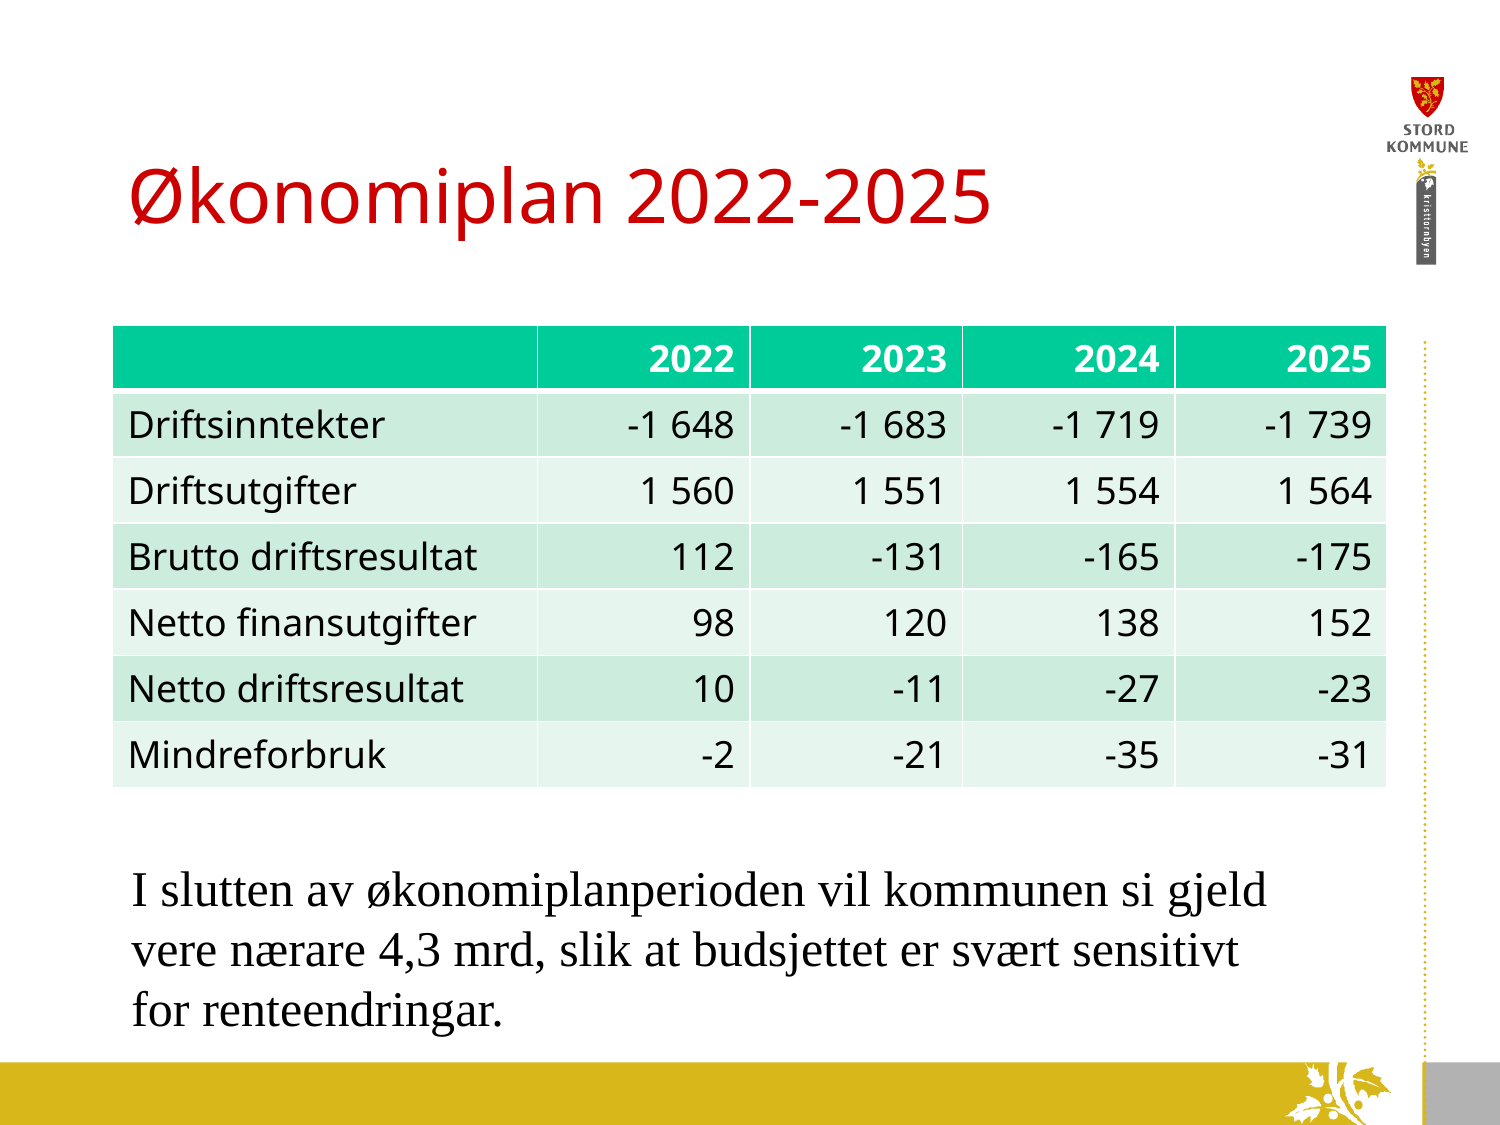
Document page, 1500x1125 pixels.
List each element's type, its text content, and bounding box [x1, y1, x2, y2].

table_cell 1 551 [751, 458, 962, 522]
table_cell 152 [1176, 590, 1386, 655]
table_cell -175 [1176, 524, 1386, 588]
table_cell -31 [1176, 722, 1386, 787]
table_cell -165 [963, 524, 1174, 588]
table_cell Mindreforbruk [113, 722, 537, 787]
table_cell Netto finansutgifter [113, 590, 537, 655]
table_cell 138 [963, 590, 1174, 655]
table_header 2024 [963, 326, 1174, 388]
table_cell Driftsinntekter [113, 394, 537, 456]
table_cell Brutto driftsresultat [113, 524, 537, 588]
table_cell -1 683 [751, 394, 962, 456]
table_cell Netto driftsresultat [113, 656, 537, 721]
table_cell -27 [963, 656, 1174, 721]
table_header 2025 [1176, 326, 1386, 388]
table_cell -131 [751, 524, 962, 588]
table_cell 98 [538, 590, 749, 655]
table_cell -1 739 [1176, 394, 1386, 456]
table_cell -35 [963, 722, 1174, 787]
table_cell Driftsutgifter [113, 458, 537, 522]
table_header 2023 [751, 326, 962, 388]
table_cell 1 560 [538, 458, 749, 522]
table_cell 112 [538, 524, 749, 588]
table_cell 10 [538, 656, 749, 721]
table_cell -21 [751, 722, 962, 787]
title Økonomiplan 2022-2025 [112, 99, 1388, 288]
table_cell 1 564 [1176, 458, 1386, 522]
table_cell -11 [751, 656, 962, 721]
table_cell 1 554 [963, 458, 1174, 522]
table_cell -2 [538, 722, 749, 787]
table_cell 120 [751, 590, 962, 655]
table_cell -23 [1176, 656, 1386, 721]
table_cell -1 719 [963, 394, 1174, 456]
table_cell -1 648 [538, 394, 749, 456]
table_header 2022 [538, 326, 749, 388]
table_header [113, 326, 537, 388]
text_box I slutten av økonomiplanperioden vil kommunen si gjeld vere nærare 4,3 mrd, slik at budsjettet er svært sensitivt for renteendringar. [116, 849, 1296, 1044]
